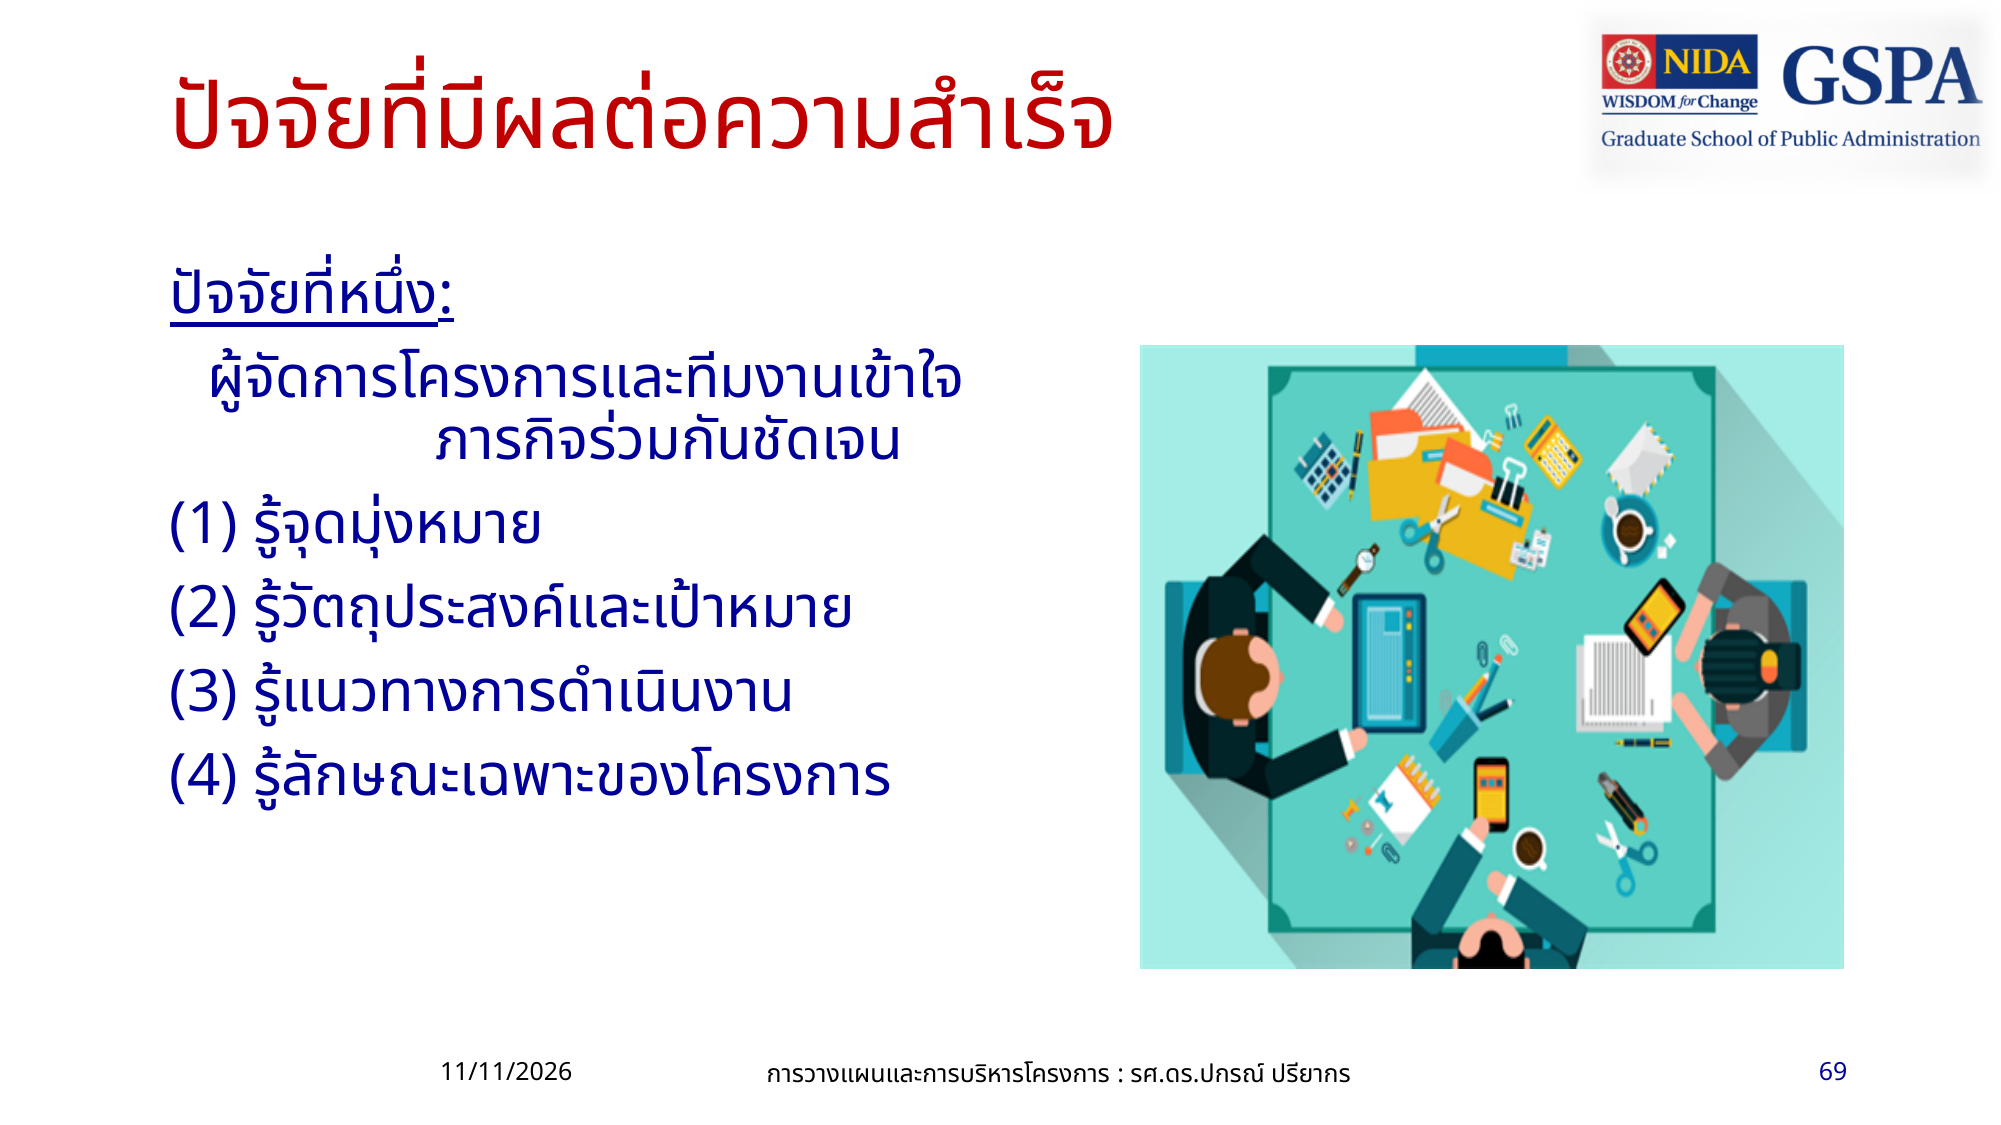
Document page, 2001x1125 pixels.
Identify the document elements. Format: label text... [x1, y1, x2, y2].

slide_number 69 [1412, 1042, 1863, 1103]
picture [1603, 28, 1972, 168]
footer การวางแผนและการบริหารโครงการ : รศ.ดร.ปกรณ์ ปรียากร [603, 1042, 1367, 1103]
picture [1140, 345, 1844, 969]
list ปัจจัยที่หนึ่ง: ผู้จัดการโครงการและทีมงานเข้าใจ ภารกิจร่วมกันชัดเจน (1) รู้จุดมุ่งหมาย (2) รู้วัตถุประสงค์และเป้าหมาย (3) รู้แนวทางการดำเนินงาน (4) รู้ลักษณะเฉพาะของโครงการ [154, 255, 1755, 1012]
title ปัจจัยที่มีผลต่อความสำเร็จ [154, 41, 1230, 196]
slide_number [137, 1042, 588, 1103]
